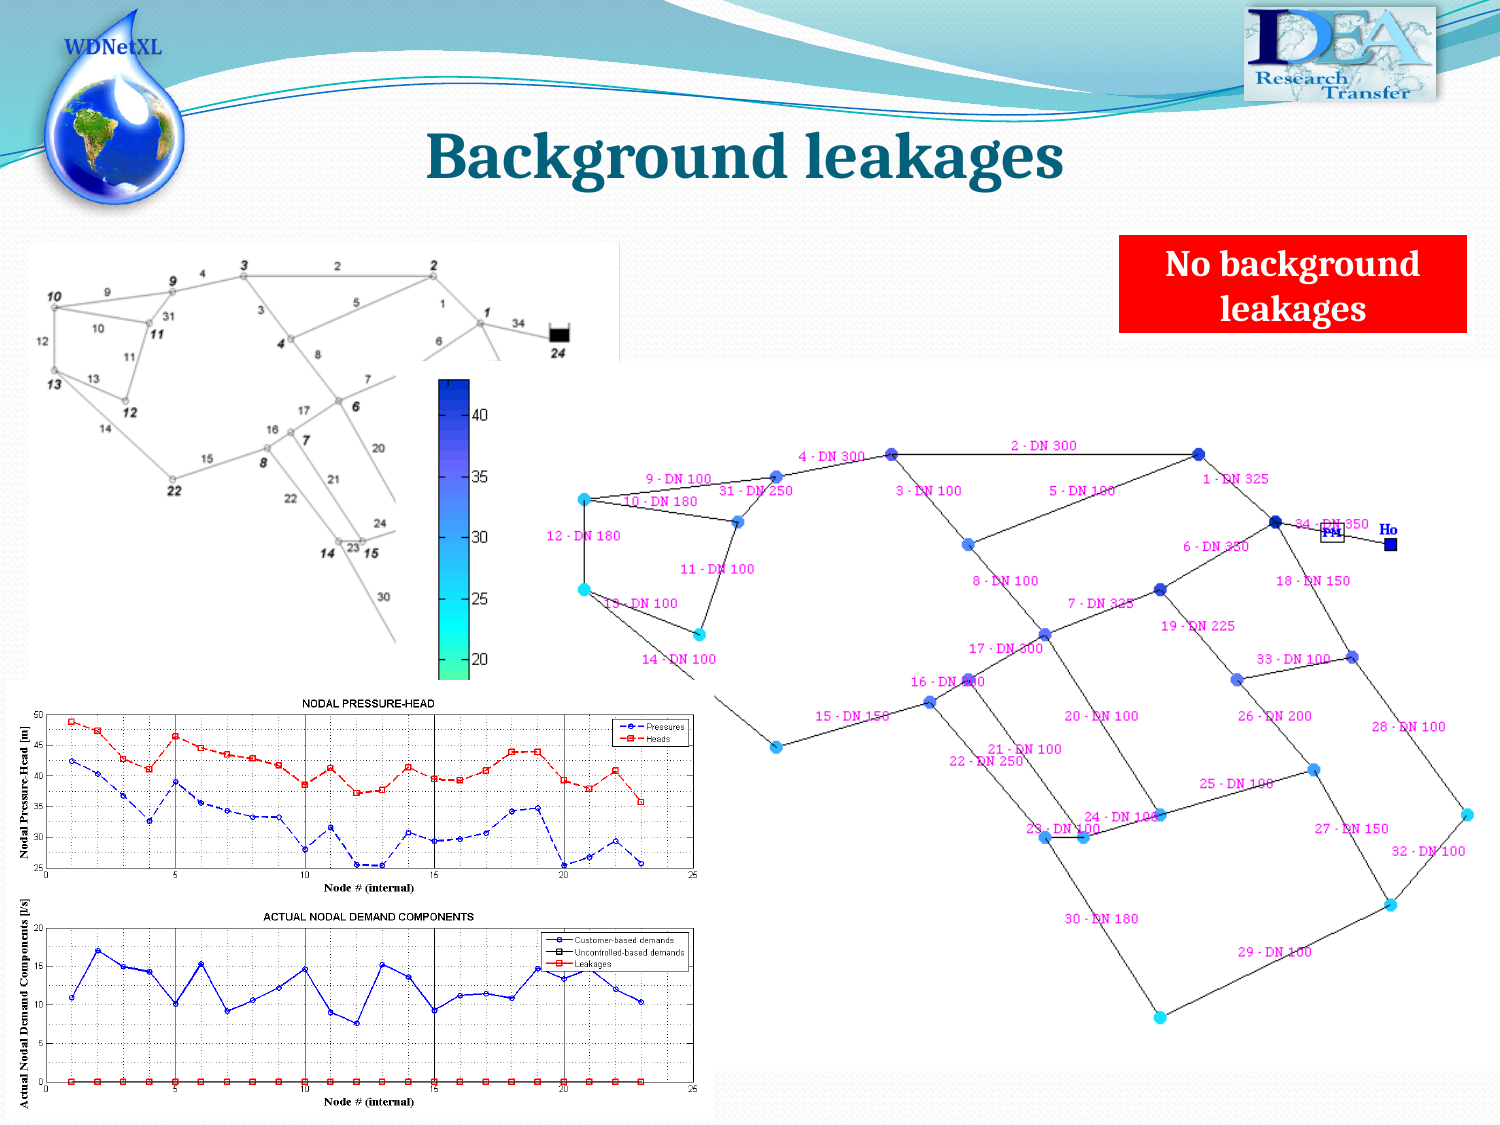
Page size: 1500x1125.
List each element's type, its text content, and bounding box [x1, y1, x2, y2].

picture [5, 243, 1500, 1119]
picture [1244, 7, 1436, 101]
picture [43, 7, 185, 205]
title Background leakages [230, 50, 1262, 193]
text_box No background leakages [1113, 229, 1474, 340]
